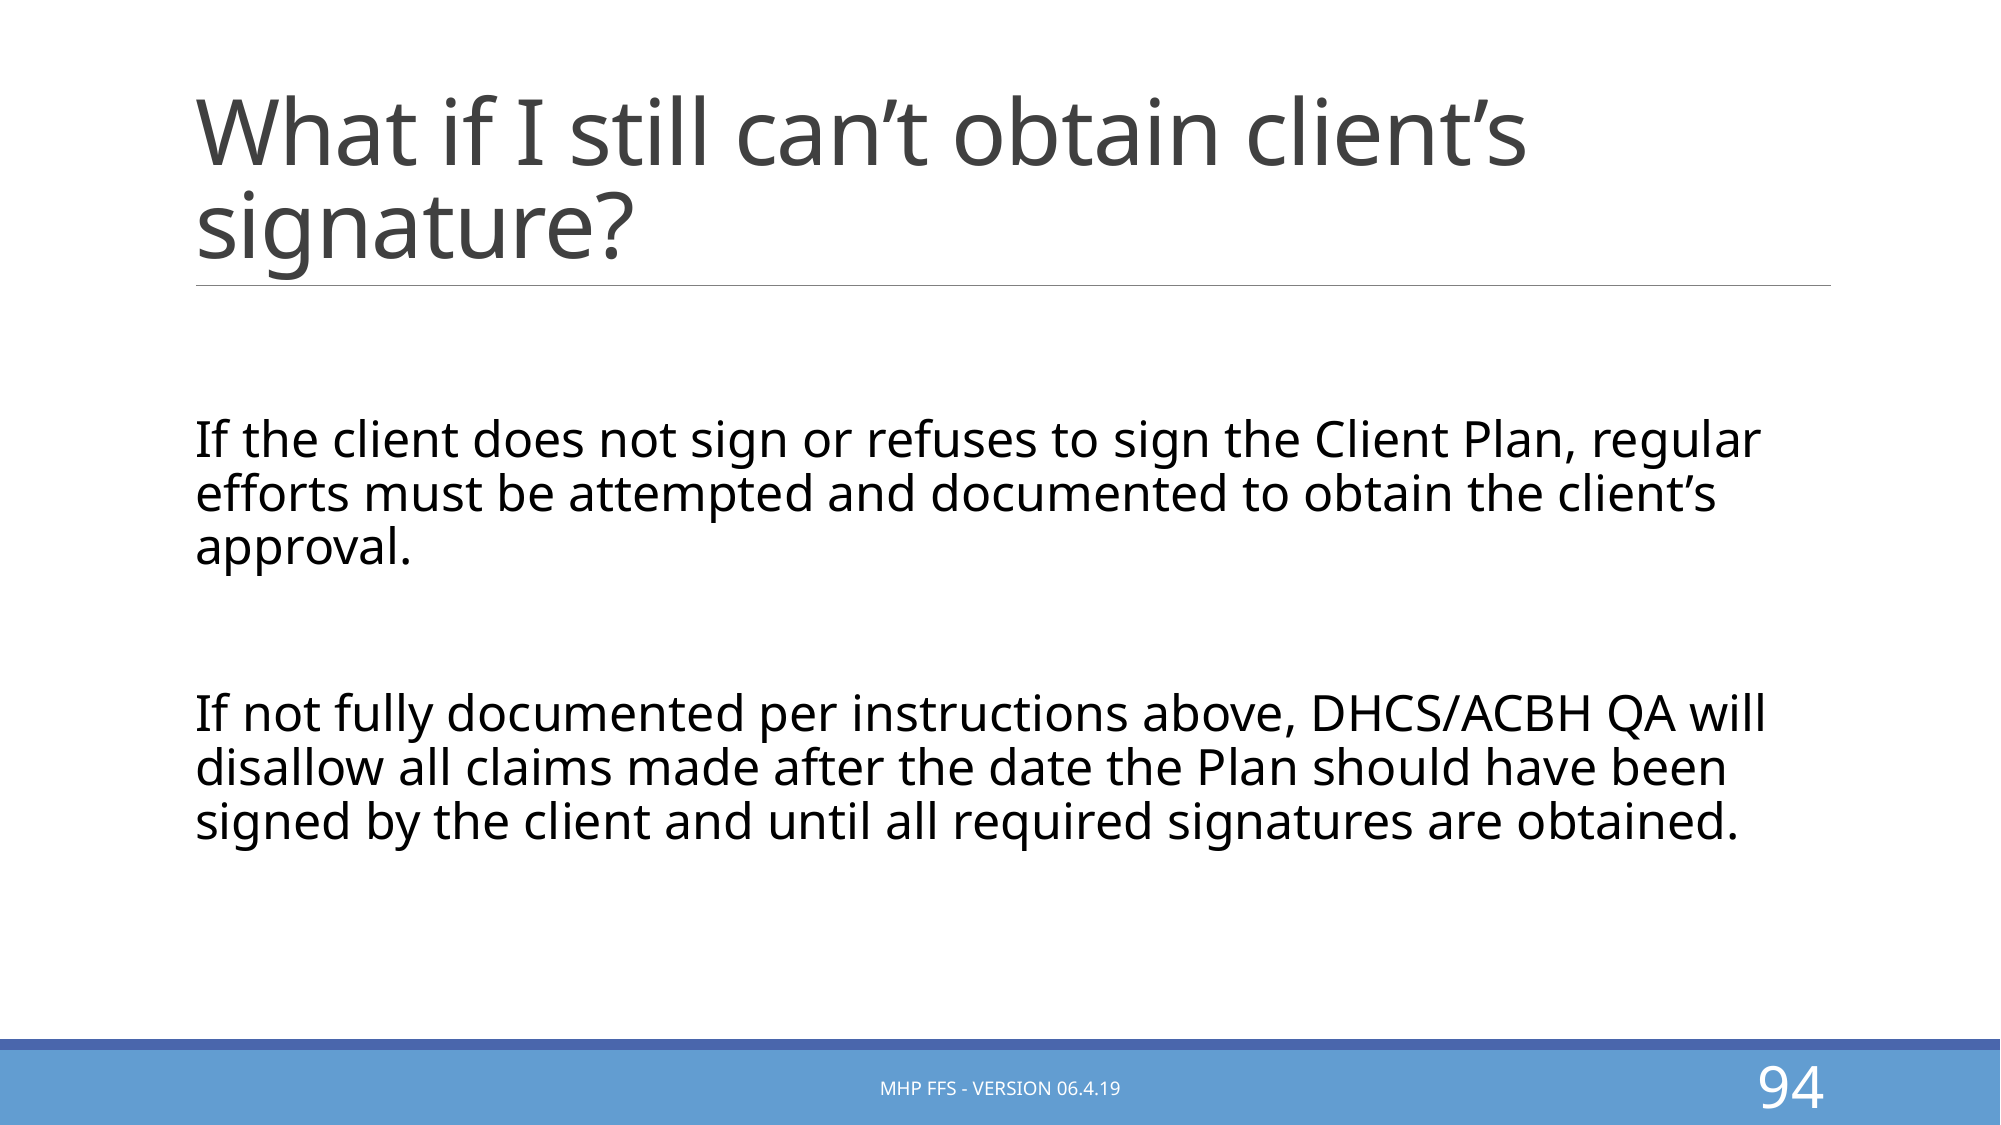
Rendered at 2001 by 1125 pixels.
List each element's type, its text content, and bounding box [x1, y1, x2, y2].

footer MHP FFS - Version 06.4.19 [604, 1059, 1396, 1120]
slide_number 94 [1624, 1059, 1840, 1120]
title What if I still can’t obtain client’s signature? [180, 47, 1830, 285]
list If the client does not sign or refuses to sign the Client Plan, regular efforts must be attempted and documented to obtain the client’s approval. If not fully documented per instructions above, DHCS/ACBH QA will disallow all claims made after the date the Plan should have been signed by the client and until all required signatures are obtained. [180, 317, 1830, 1024]
